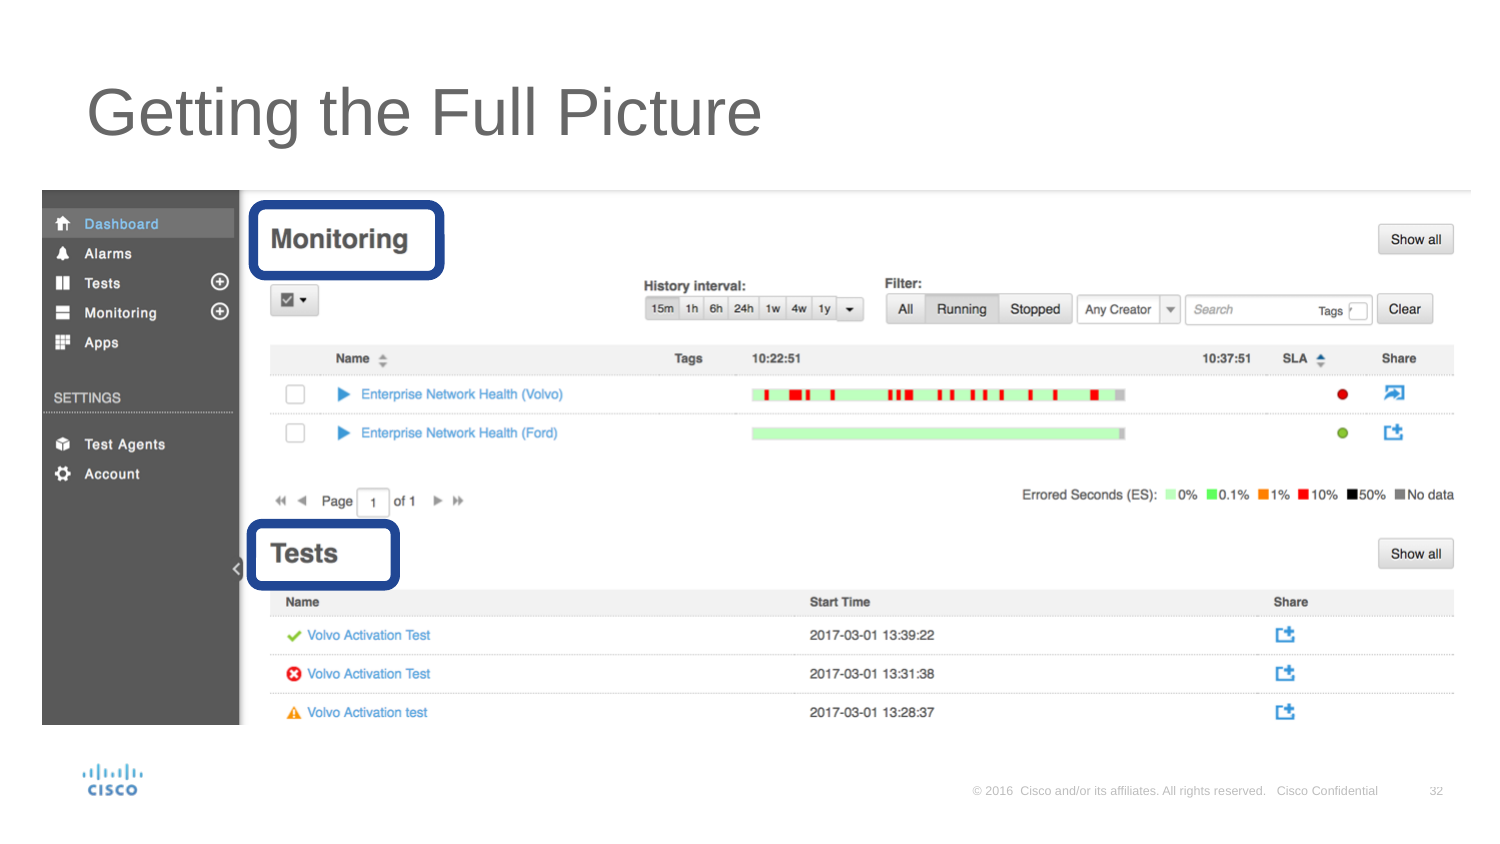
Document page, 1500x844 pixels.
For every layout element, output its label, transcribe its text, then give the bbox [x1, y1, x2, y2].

picture [77, 758, 149, 803]
title Getting the Full Picture [71, 55, 1441, 176]
picture [41, 190, 1471, 725]
